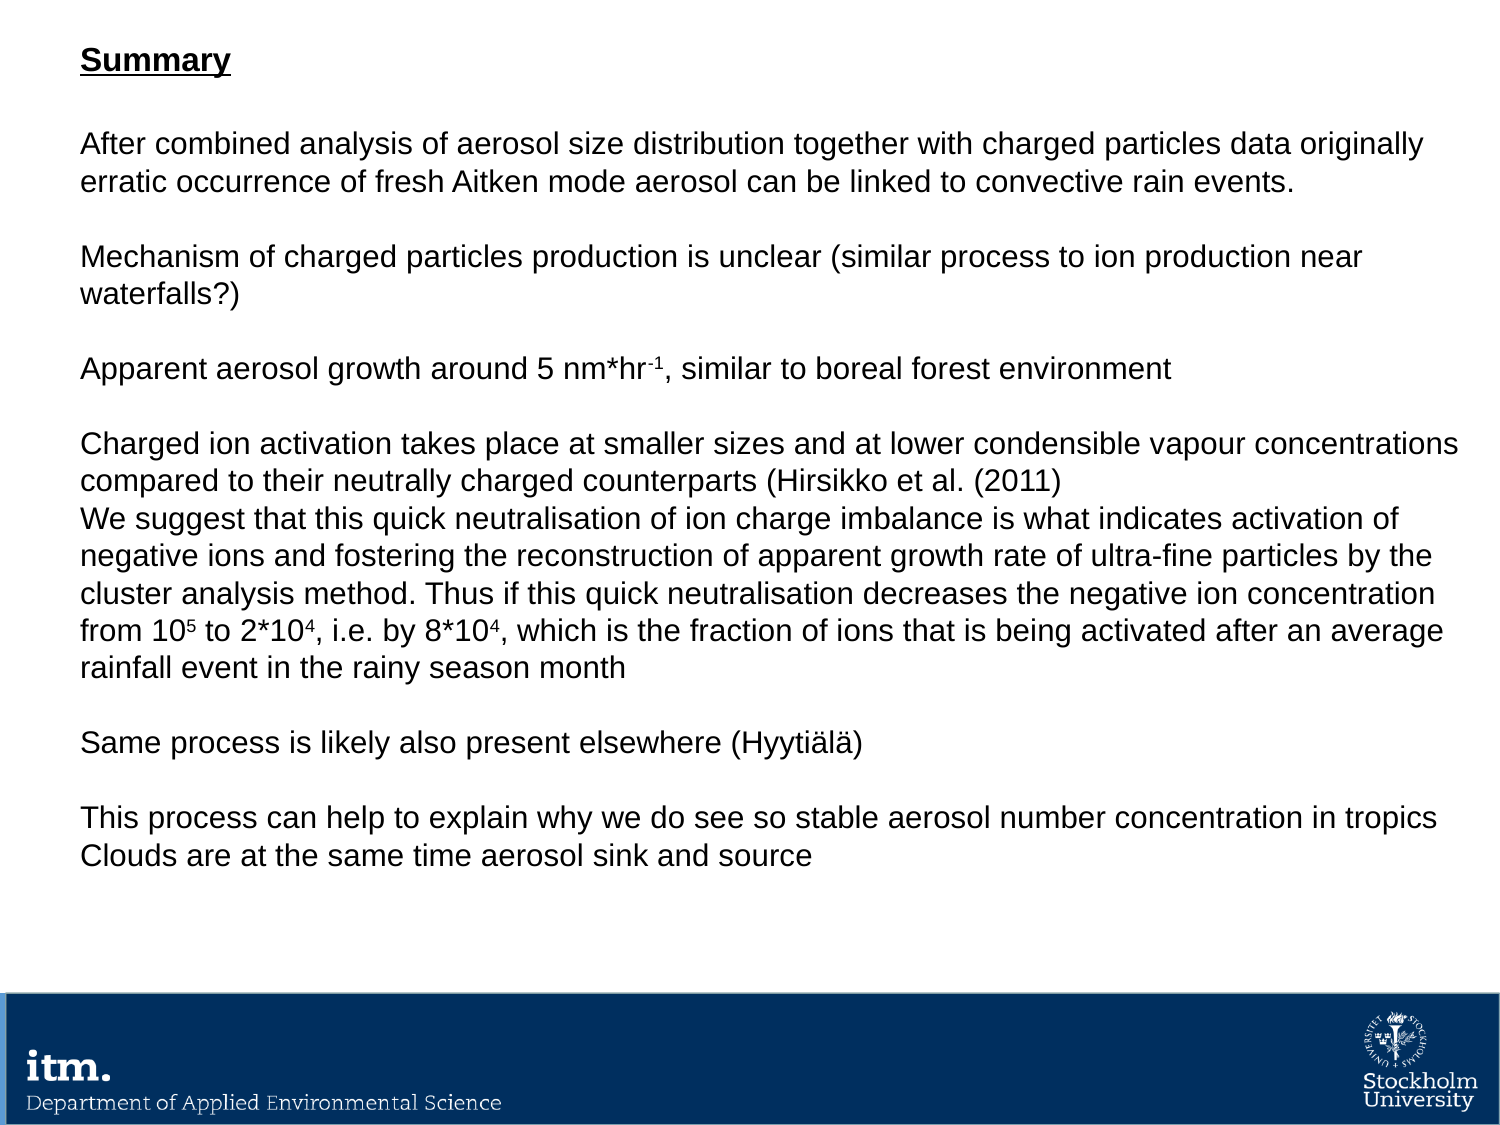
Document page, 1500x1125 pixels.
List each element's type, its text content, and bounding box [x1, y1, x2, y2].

text_box Summary After combined analysis of aerosol size distribution together with charged particles data originally erratic occurrence of fresh Aitken mode aerosol can be linked to convective rain events. Mechanism of charged particles production is unclear (similar process to ion production near waterfalls?) Apparent aerosol growth around 5 nm*hr-1, similar to boreal forest environment Charged ion activation takes place at smaller sizes and at lower condensible vapour concentrations compared to their neutrally charged counterparts (Hirsikko et al. (2011) We suggest that this quick neutralisation of ion charge imbalance is what indicates activation of negative ions and fostering the reconstruction of apparent growth rate of ultra-ﬁne particles by the cluster analysis method. Thus if this quick neutralisation decreases the negative ion concentration from 105 to 2*104, i.e. by 8*104, which is the fraction of ions that is being activated after an average rainfall event in the rainy season month Same process is likely also present elsewhere (Hyytiälä) This process can help to explain why we do see so stable aerosol number concentration in tropics Clouds are at the same time aerosol sink and source [65, 31, 1486, 880]
picture [0, 992, 1500, 1125]
